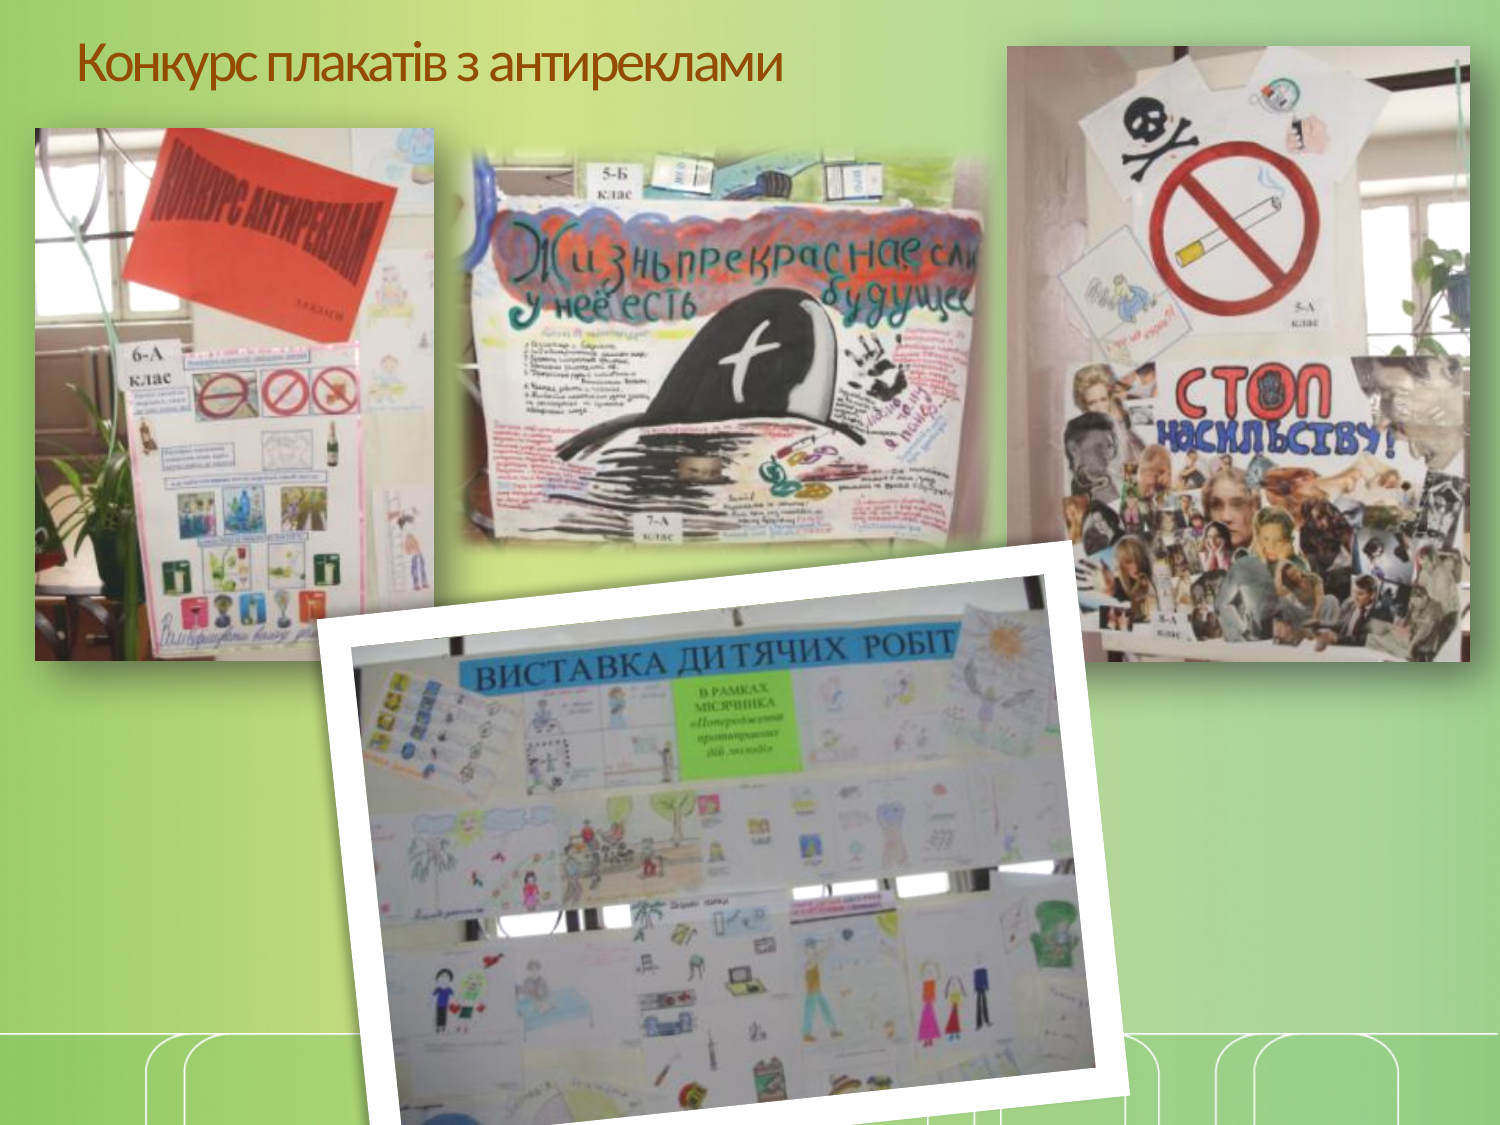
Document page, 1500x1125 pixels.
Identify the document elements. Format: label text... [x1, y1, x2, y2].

picture [0, 0, 1500, 1125]
title Конкурс плакатів з антиреклами [76, 30, 892, 102]
